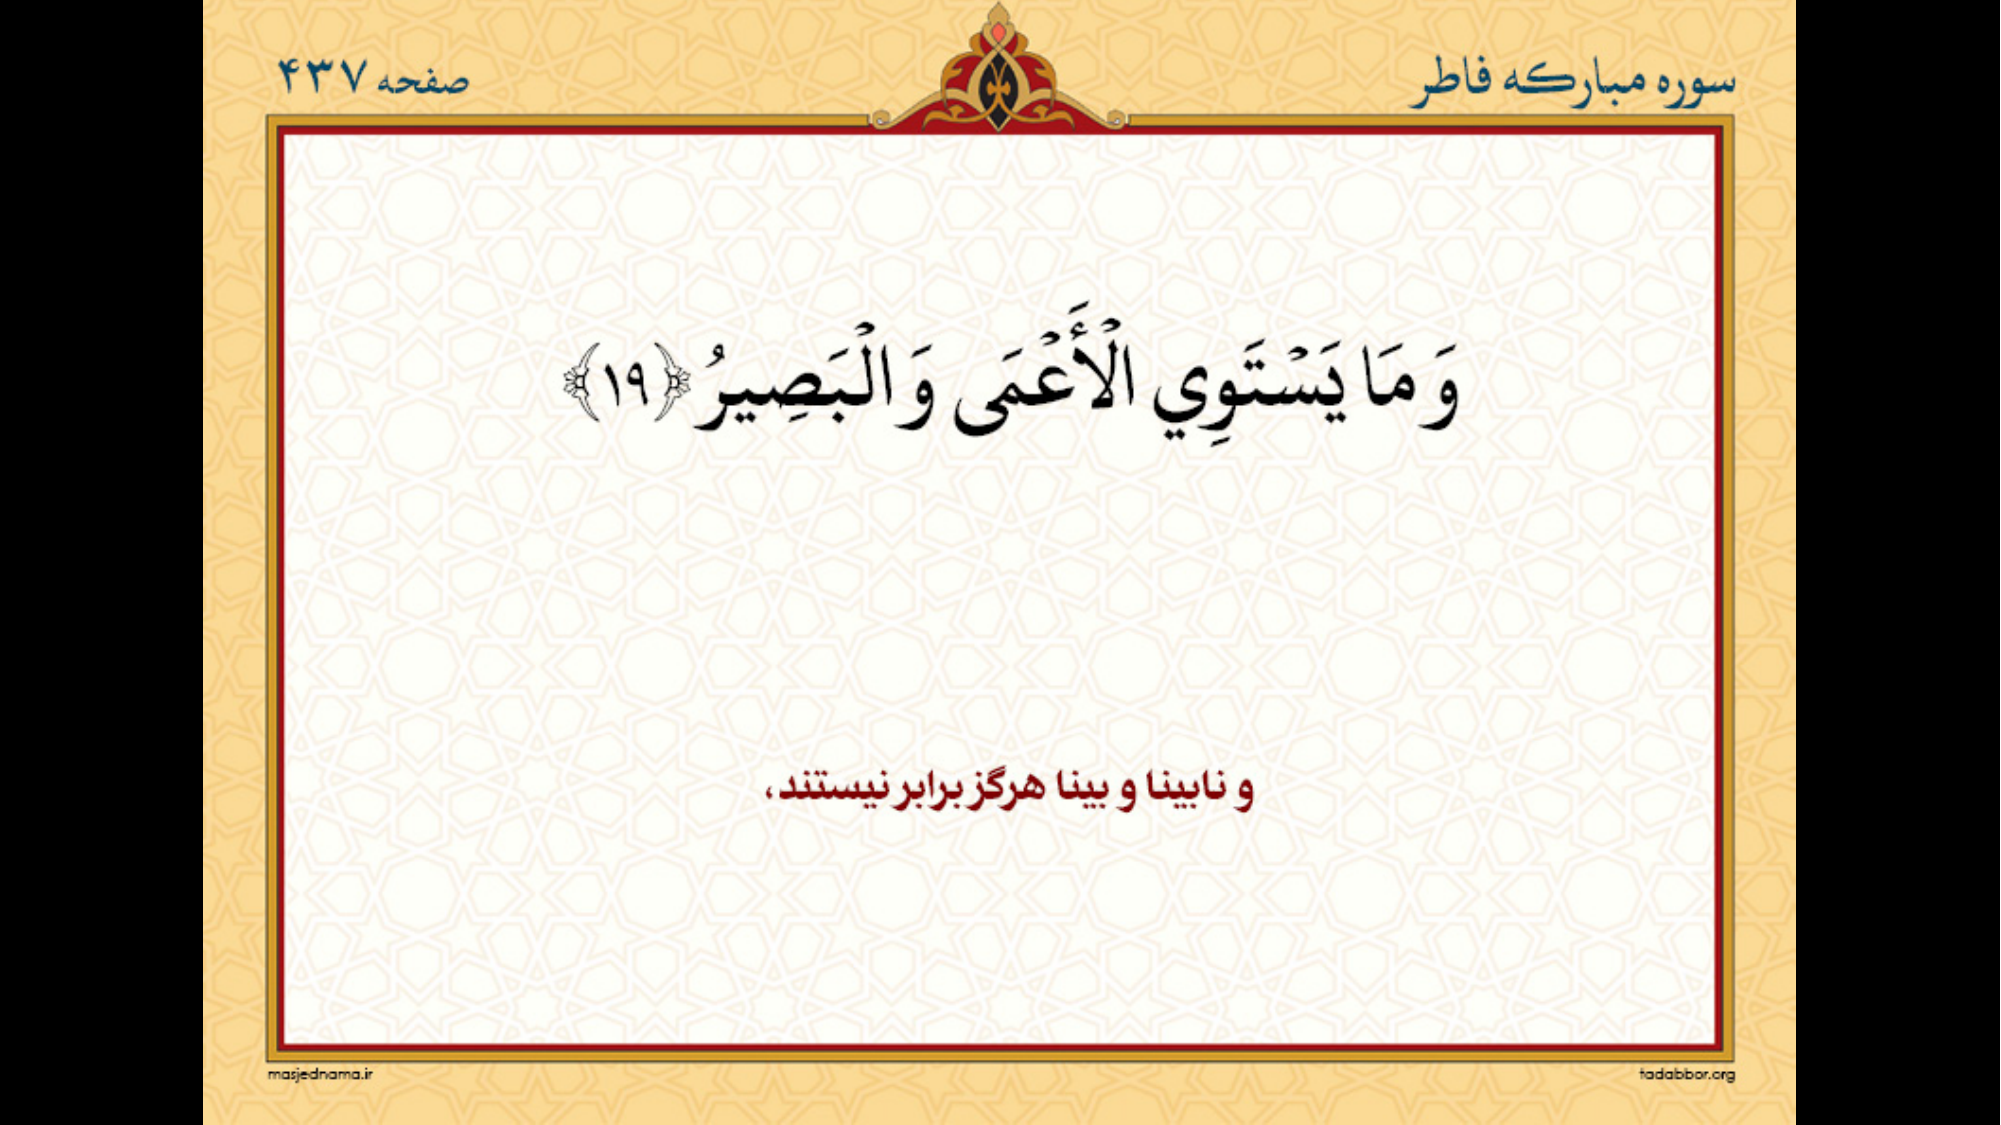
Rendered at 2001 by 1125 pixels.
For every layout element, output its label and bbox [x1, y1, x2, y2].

picture [203, 0, 1796, 1125]
